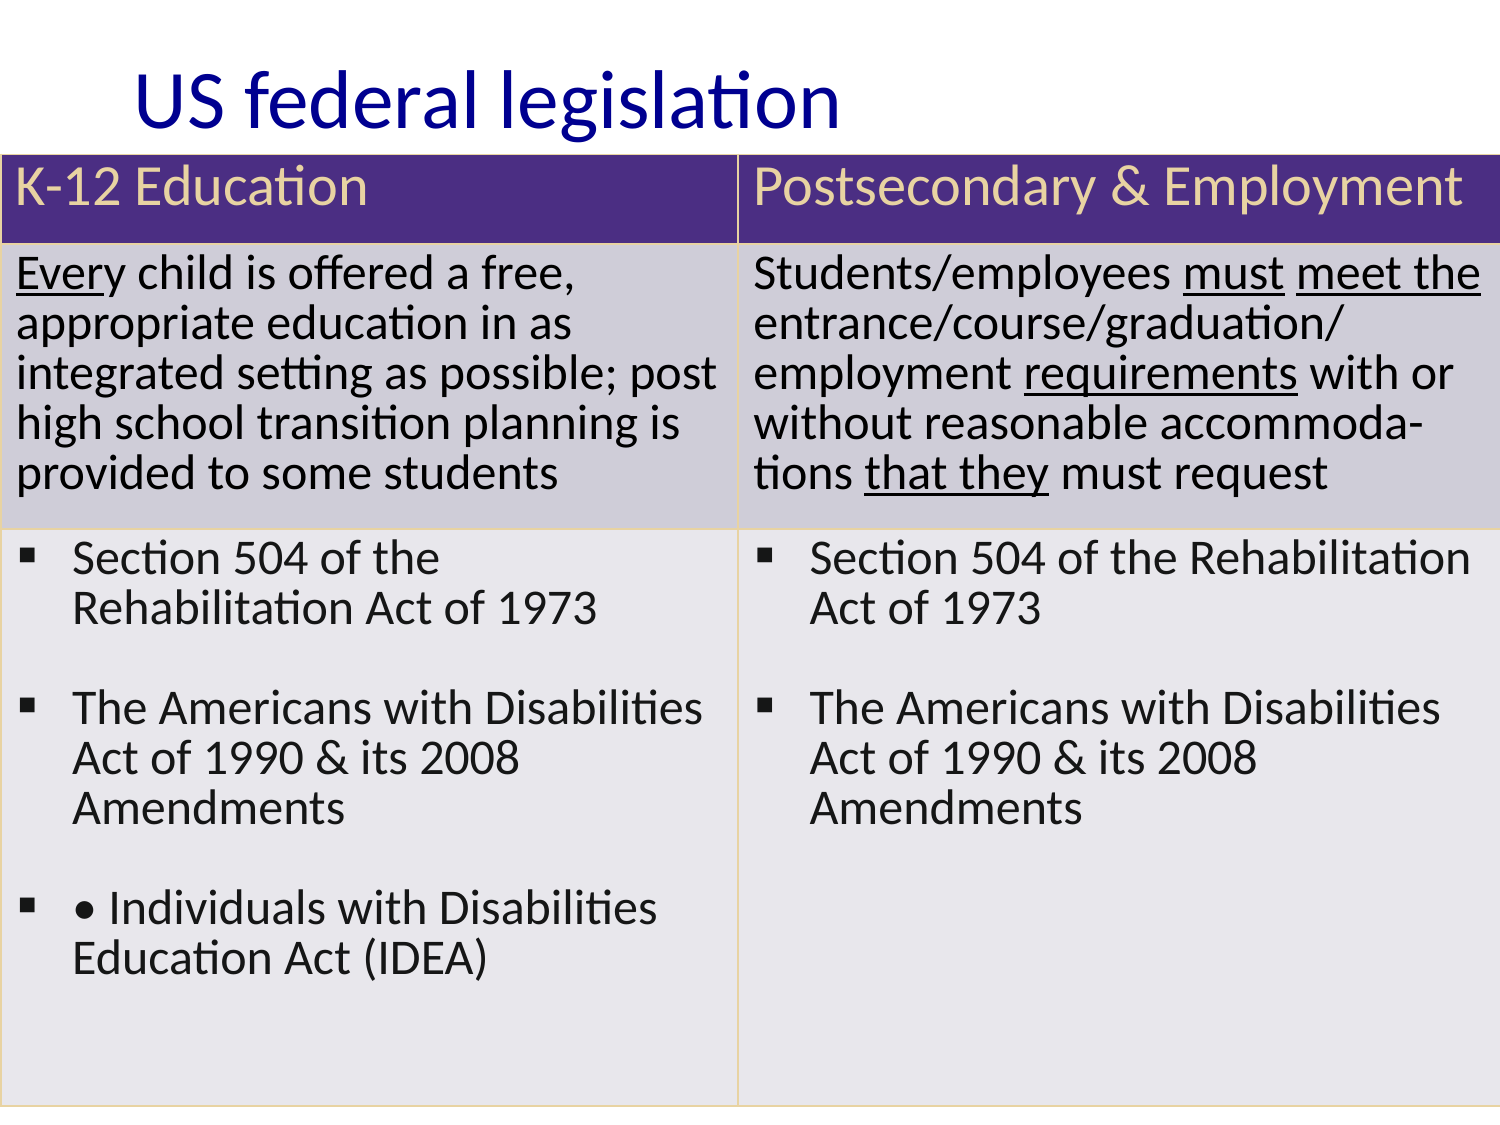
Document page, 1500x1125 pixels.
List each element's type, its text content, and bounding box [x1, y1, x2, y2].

table_cell Section 504 of the Rehabilitation Act of 1973 The Americans with Disabilities Act of 1990 & its 2008 Amendments [739, 530, 1500, 1105]
title US federal legislation [118, 37, 1394, 150]
table_header K-12 Education [2, 155, 737, 243]
table_header Postsecondary & Employment [739, 155, 1500, 243]
table_cell Section 504 of the Rehabilitation Act of 1973 The Americans with Disabilities Act of 1990 & its 2008 Amendments • Individuals with Disabilities Education Act (IDEA) [2, 530, 737, 1105]
table_cell Students/employees must meet the entrance/course/graduation/ employment requirements with or without reasonable accommoda-tions that they must request [739, 245, 1500, 528]
table_cell Every child is offered a free, appropriate education in as integrated setting as possible; post high school transition planning is provided to some students [2, 245, 737, 528]
